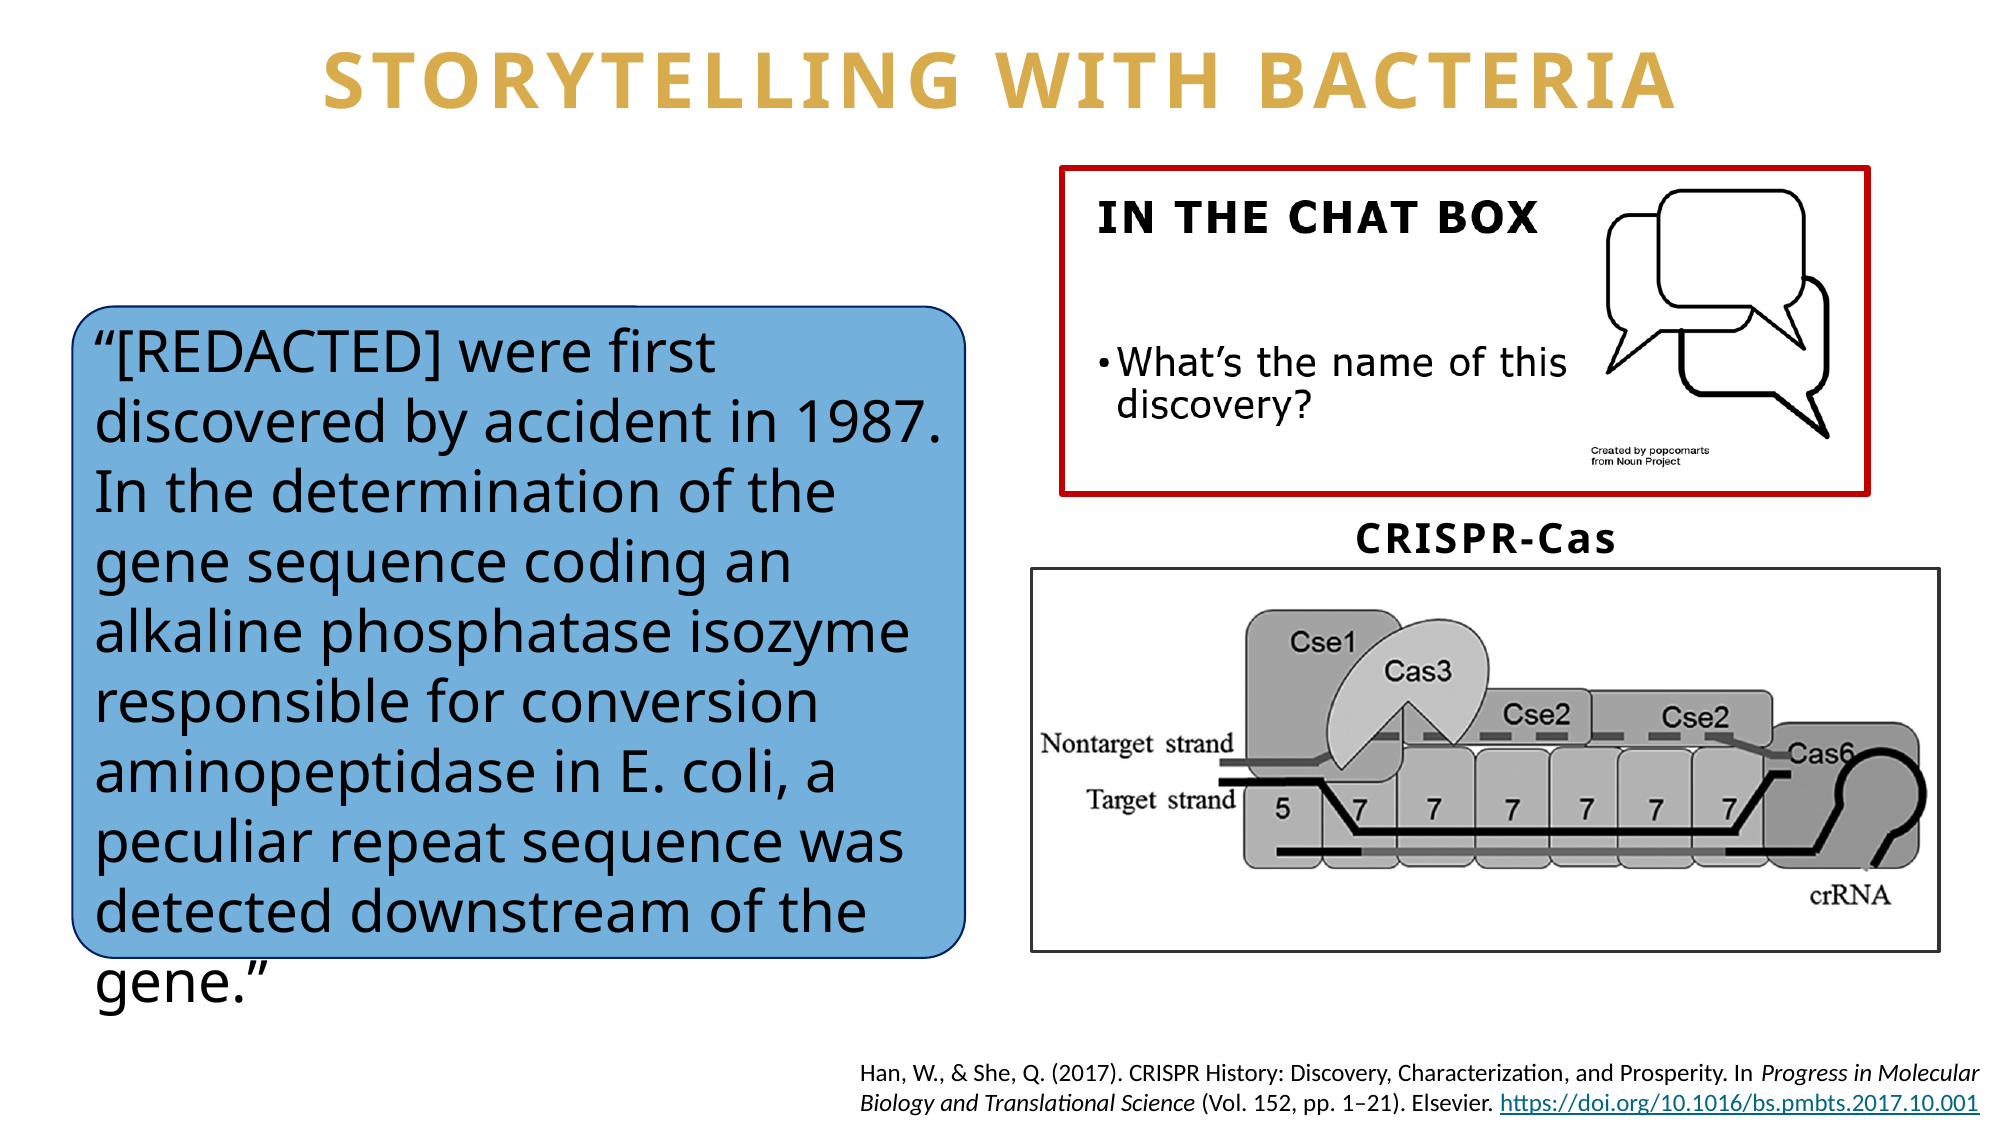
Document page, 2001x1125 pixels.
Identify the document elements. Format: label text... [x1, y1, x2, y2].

picture [1032, 569, 1938, 950]
text_box “[REDACTED] were first discovered by accident in 1987. In the determination of the gene sequence coding an alkaline phosphatase isozyme responsible for conversion aminopeptidase in E. coli, a peculiar repeat sequence was detected downstream of the gene.” [79, 306, 972, 1022]
text_box CRISPR-Cas [1279, 504, 1692, 569]
picture [1064, 170, 1865, 491]
text_box Han, W., & She, Q. (2017). CRISPR History: Discovery, Characterization, and Prosperity. In Progress in Molecular Biology and Translational Science (Vol. 152, pp. 1–21). Elsevier. https://doi.org/10.1016/bs.pmbts.2017.10.001 [845, 1049, 2000, 1124]
text_box [71, 323, 79, 941]
title Storytelling with Bacteria [47, 24, 1953, 135]
